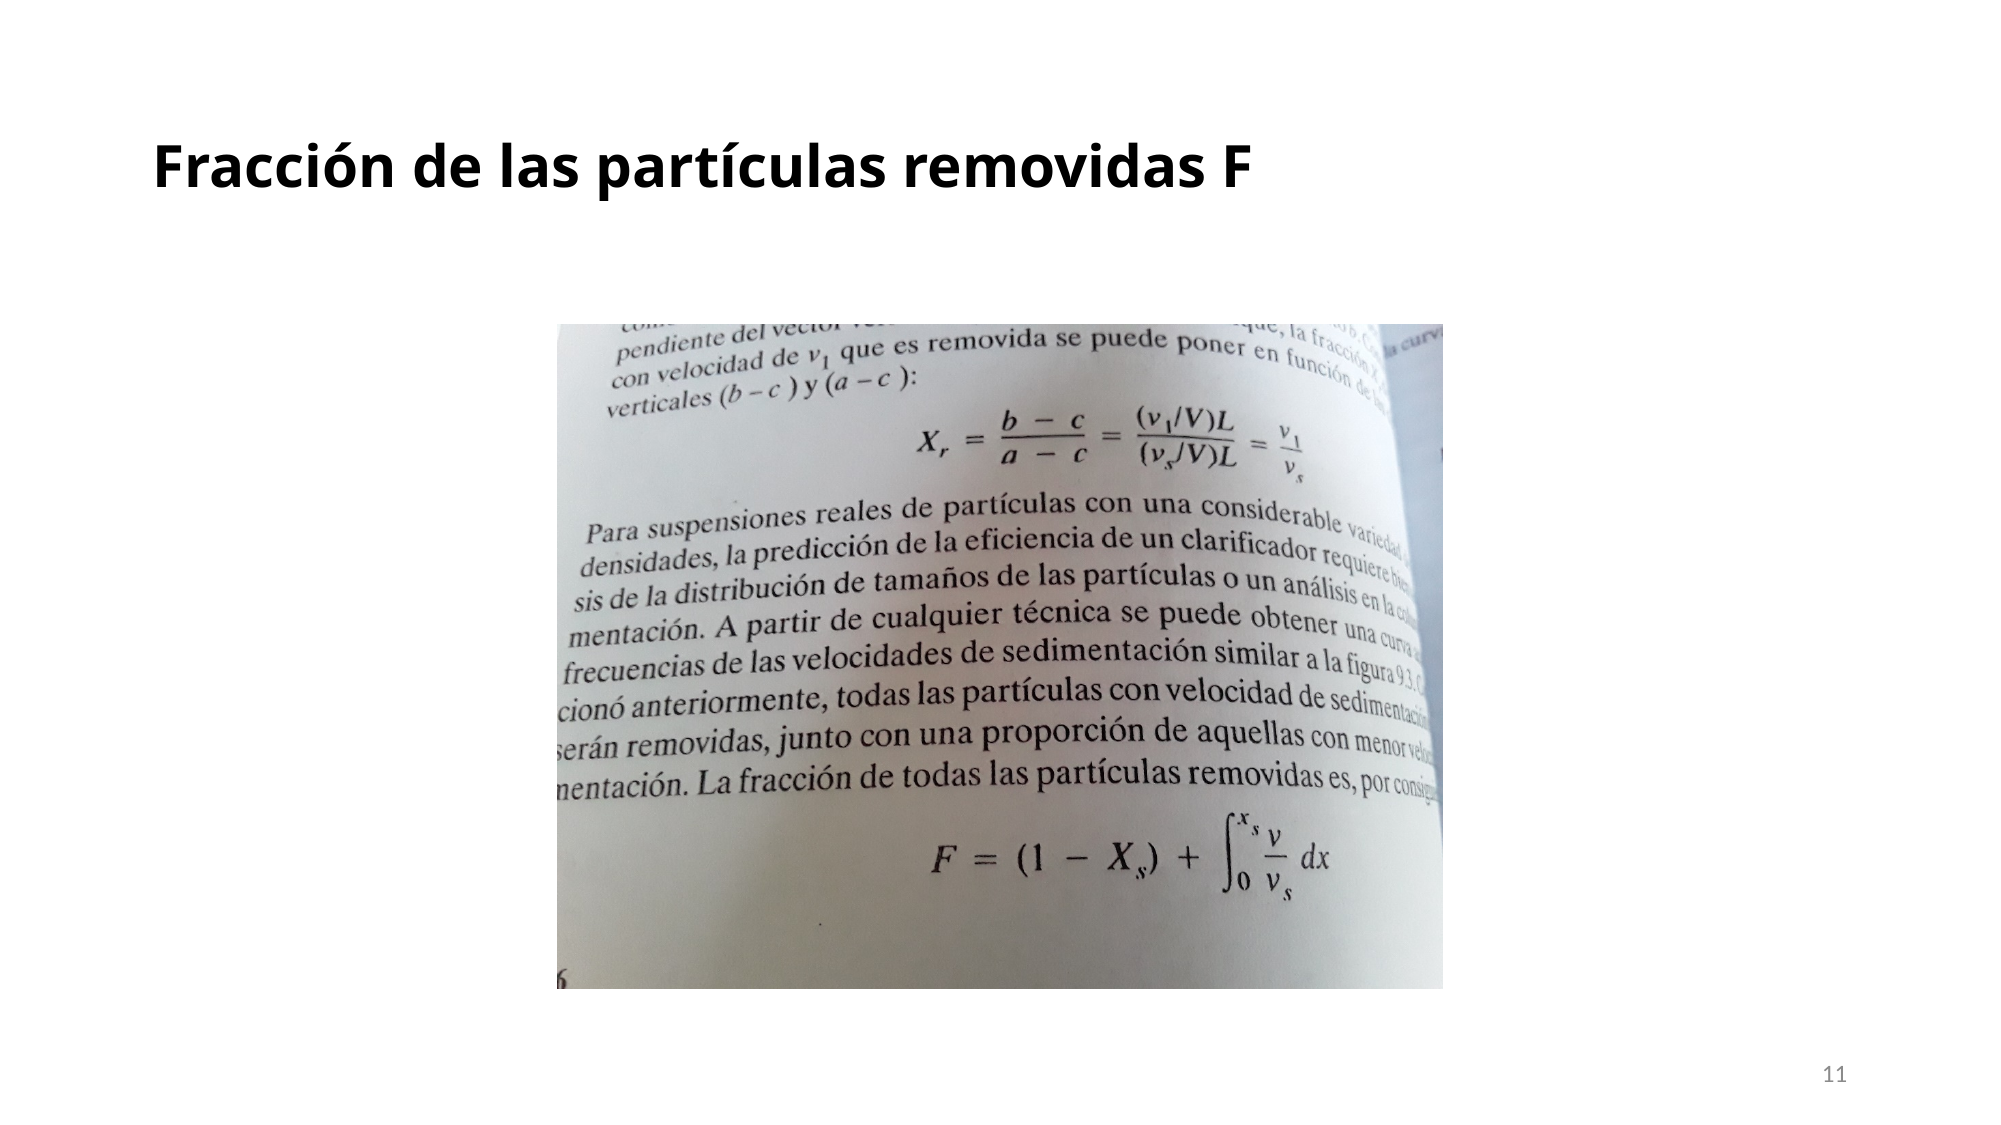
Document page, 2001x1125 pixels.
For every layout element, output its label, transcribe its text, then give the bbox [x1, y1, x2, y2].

slide_number 11 [1412, 1042, 1863, 1103]
title Fracción de las partículas removidas F [137, 59, 1863, 278]
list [557, 324, 1443, 989]
